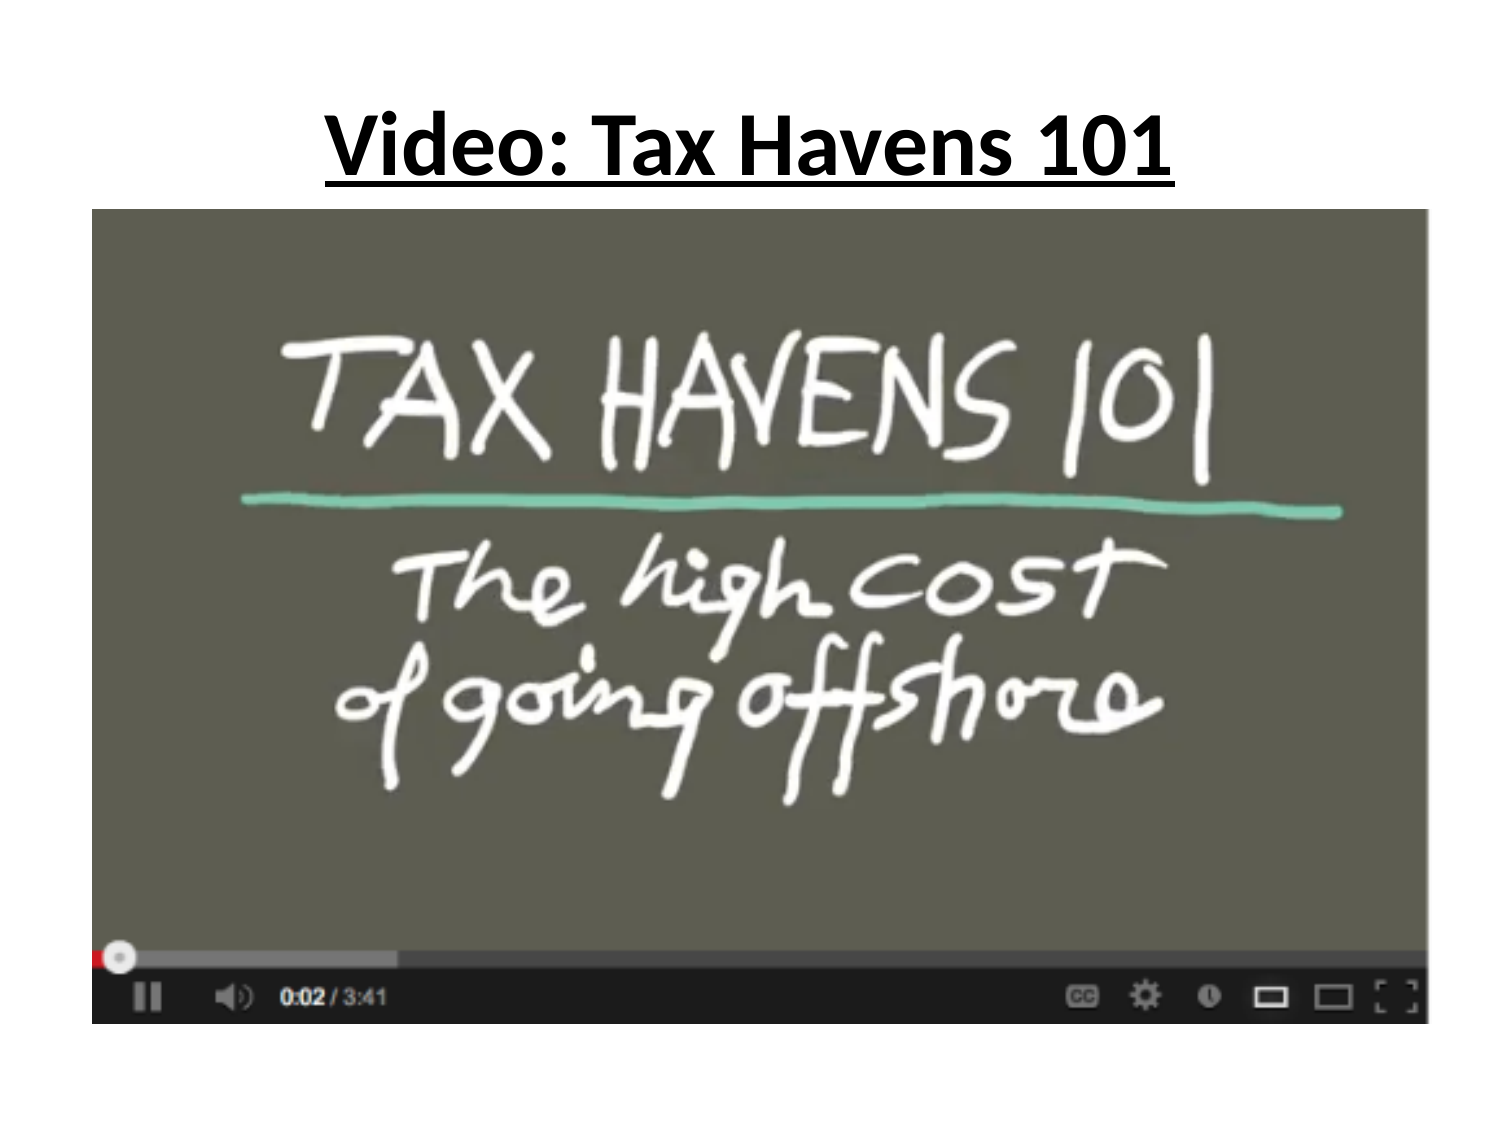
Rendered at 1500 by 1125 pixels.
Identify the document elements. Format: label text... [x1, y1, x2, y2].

picture [92, 209, 1432, 1024]
title Video: Tax Havens 101 [75, 45, 1425, 233]
